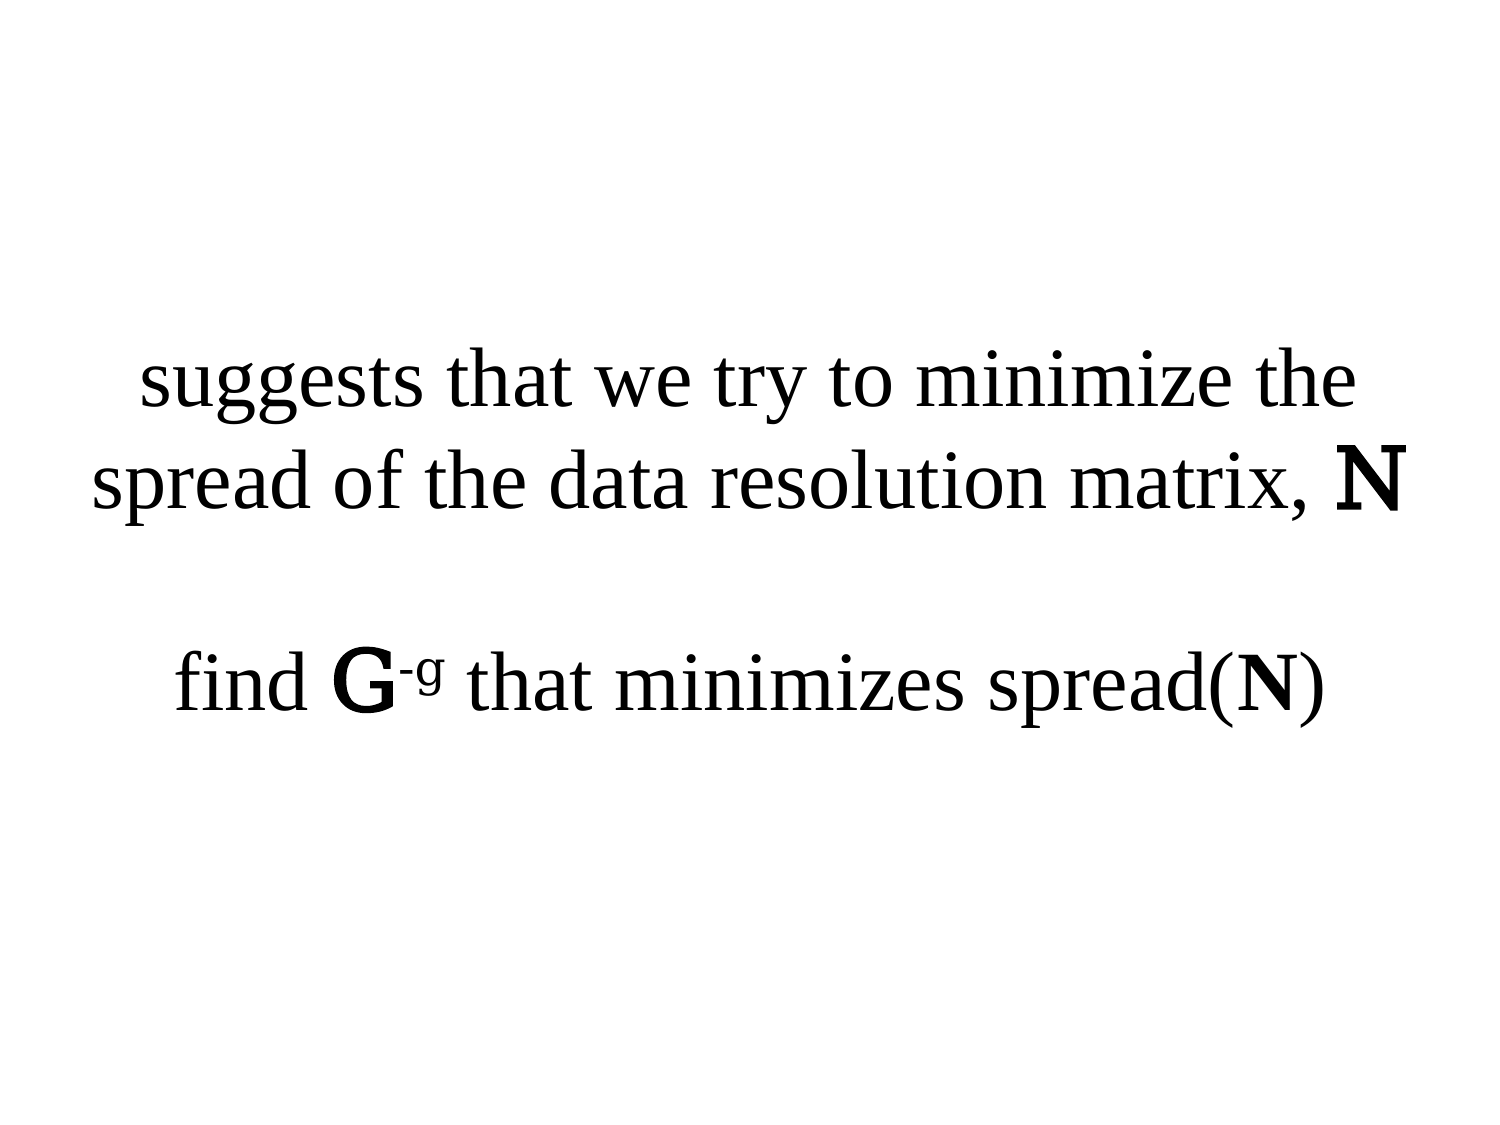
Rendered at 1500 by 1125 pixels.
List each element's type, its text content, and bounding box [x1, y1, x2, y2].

title suggests that we try to minimize the spread of the data resolution matrix, N find G-g that minimizes spread(N) [75, 262, 1425, 788]
